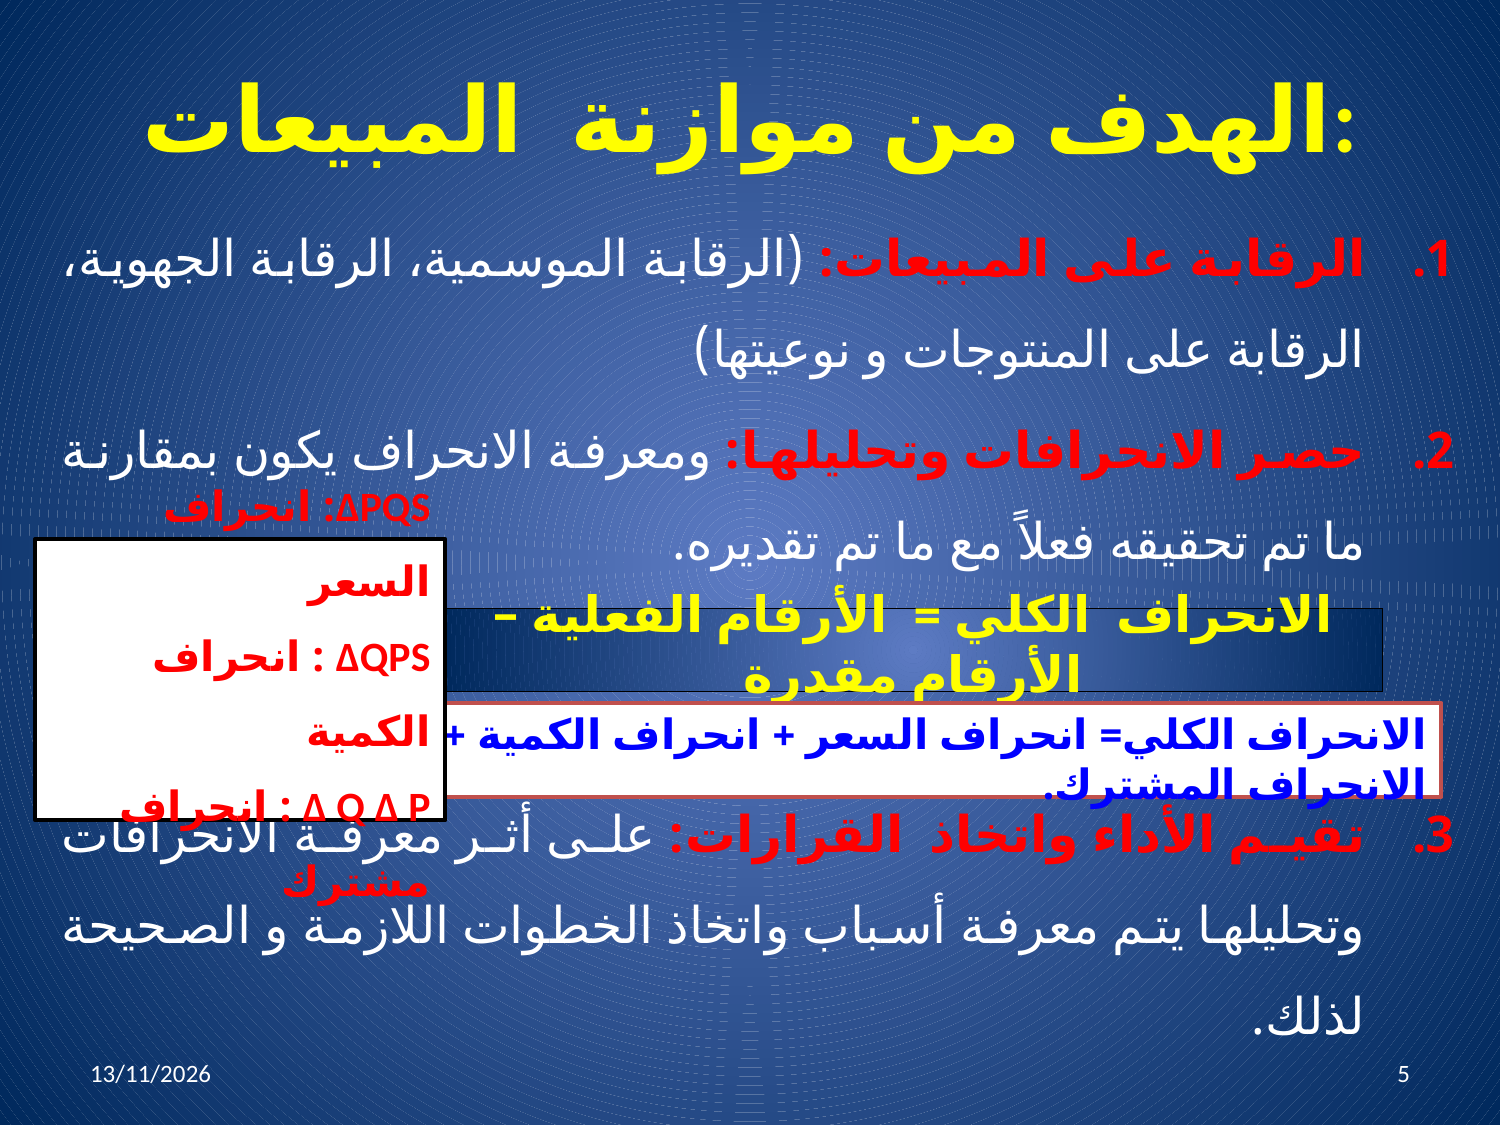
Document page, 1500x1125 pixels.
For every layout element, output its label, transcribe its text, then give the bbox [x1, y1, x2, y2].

text_box الانحراف الكلي = الأرقام الفعلية – الأرقام مقدرة [447, 607, 1385, 693]
slide_number 5 [1074, 1042, 1425, 1103]
list الرقابة على المبيعات: (الرقابة الموسمية، الرقابة الجهوية، الرقابة على المنتوجات و نوعيتها) حصر الانحرافات وتحليلها: ومعرفة الانحراف يكون بمقارنة ما تم تحقيقه فعلاً مع ما تم تقديره. تقيم الأداء واتخاذ القرارات: على أثر معرفة الانحرافات وتحليلها يتم معرفة أسباب واتخاذ الخطوات اللازمة و الصحيحة لذلك. [46, 187, 1465, 1055]
title الهدف من موازنة المبيعات: [75, 45, 1425, 187]
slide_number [75, 1042, 425, 1103]
text_box الانحراف الكلي= انحراف السعر + انحراف الكمية + الانحراف المشترك. [447, 701, 1443, 799]
text_box ΔPQS: انحراف السعر ΔQPS : انحراف الكمية Δ Q Δ P : انحراف مشترك [33, 537, 447, 822]
